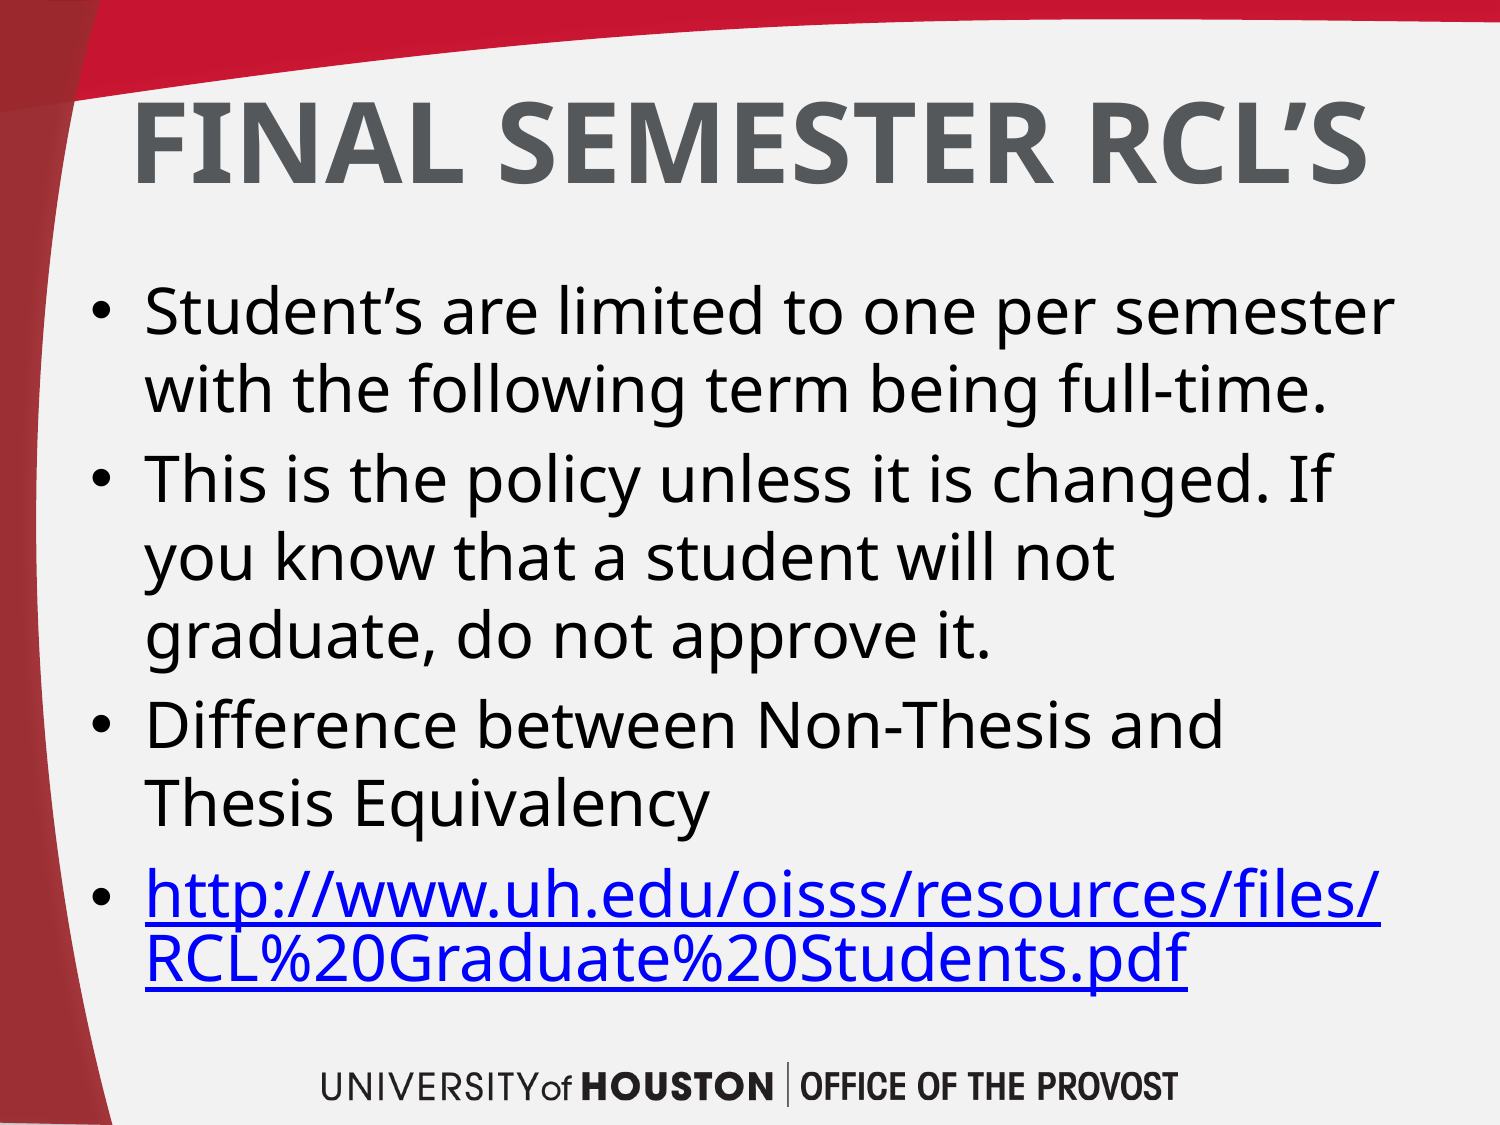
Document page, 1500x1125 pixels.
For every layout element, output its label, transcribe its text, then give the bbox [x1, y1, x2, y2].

picture [322, 1062, 1178, 1107]
list Student’s are limited to one per semester with the following term being full-time. This is the policy unless it is changed. If you know that a student will not graduate, do not approve it. Difference between Non-Thesis and Thesis Equivalency http://www.uh.edu/oisss/resources/files/RCL%20Graduate%20Students.pdf [75, 262, 1425, 1005]
title Final Semester RCL’s [75, 45, 1425, 233]
